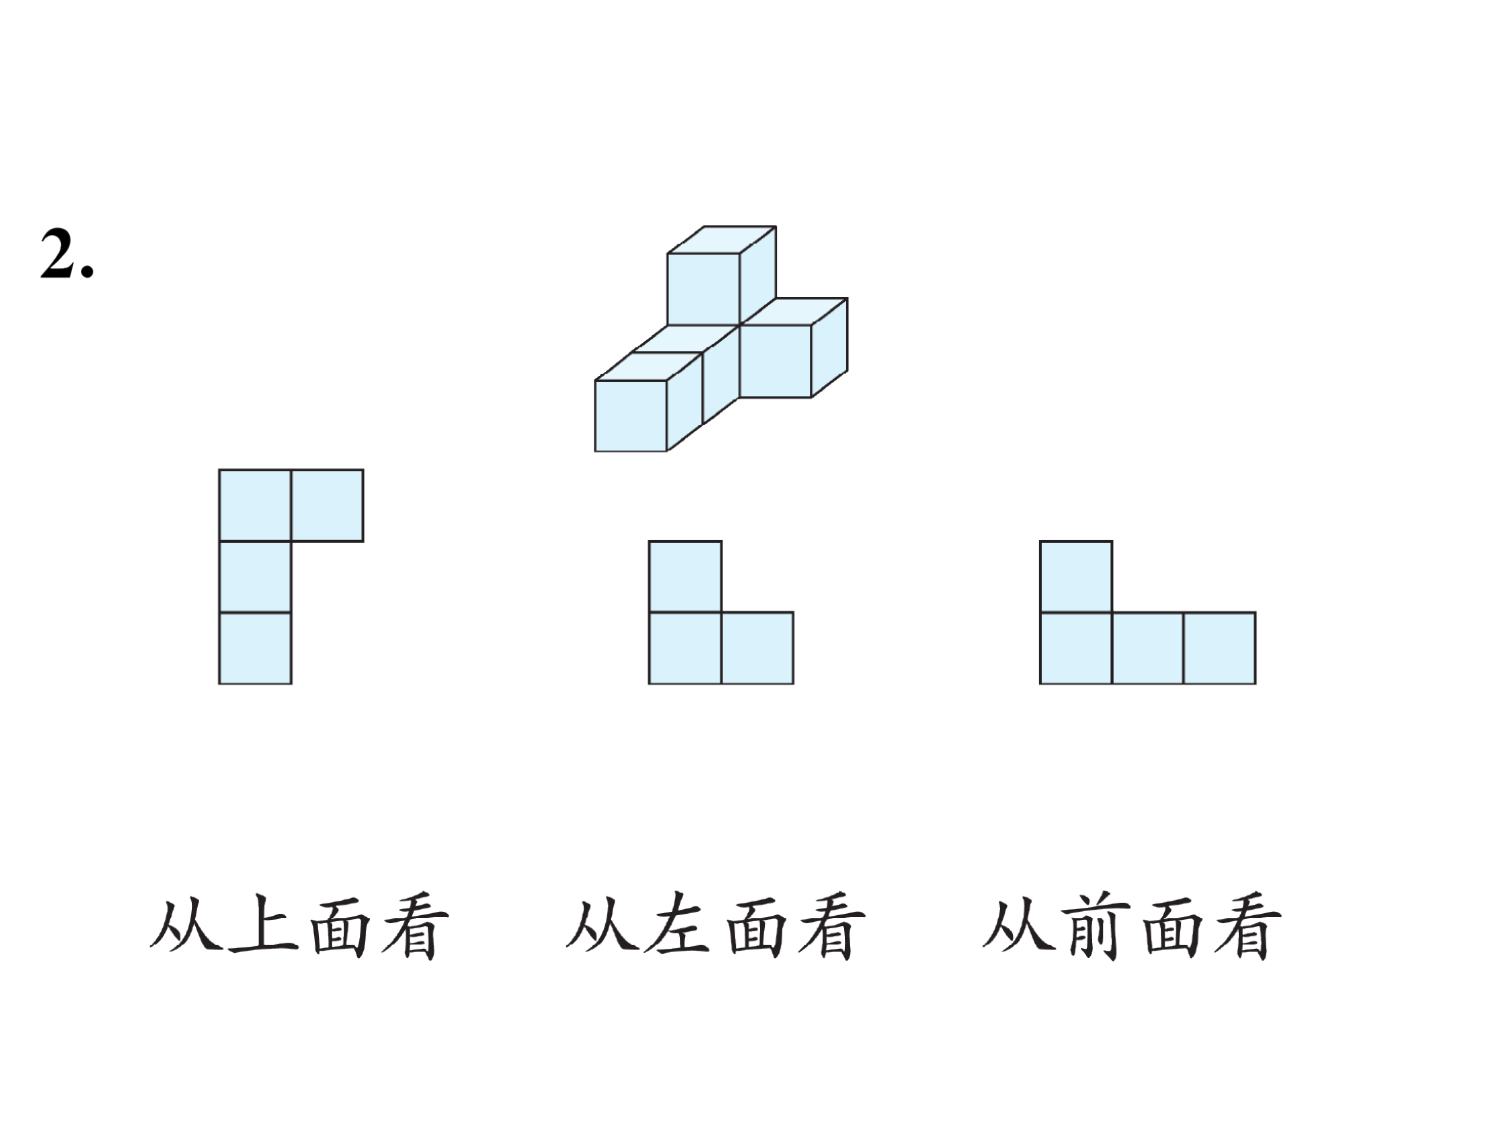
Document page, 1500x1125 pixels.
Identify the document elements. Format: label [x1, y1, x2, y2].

picture [35, 177, 1453, 998]
